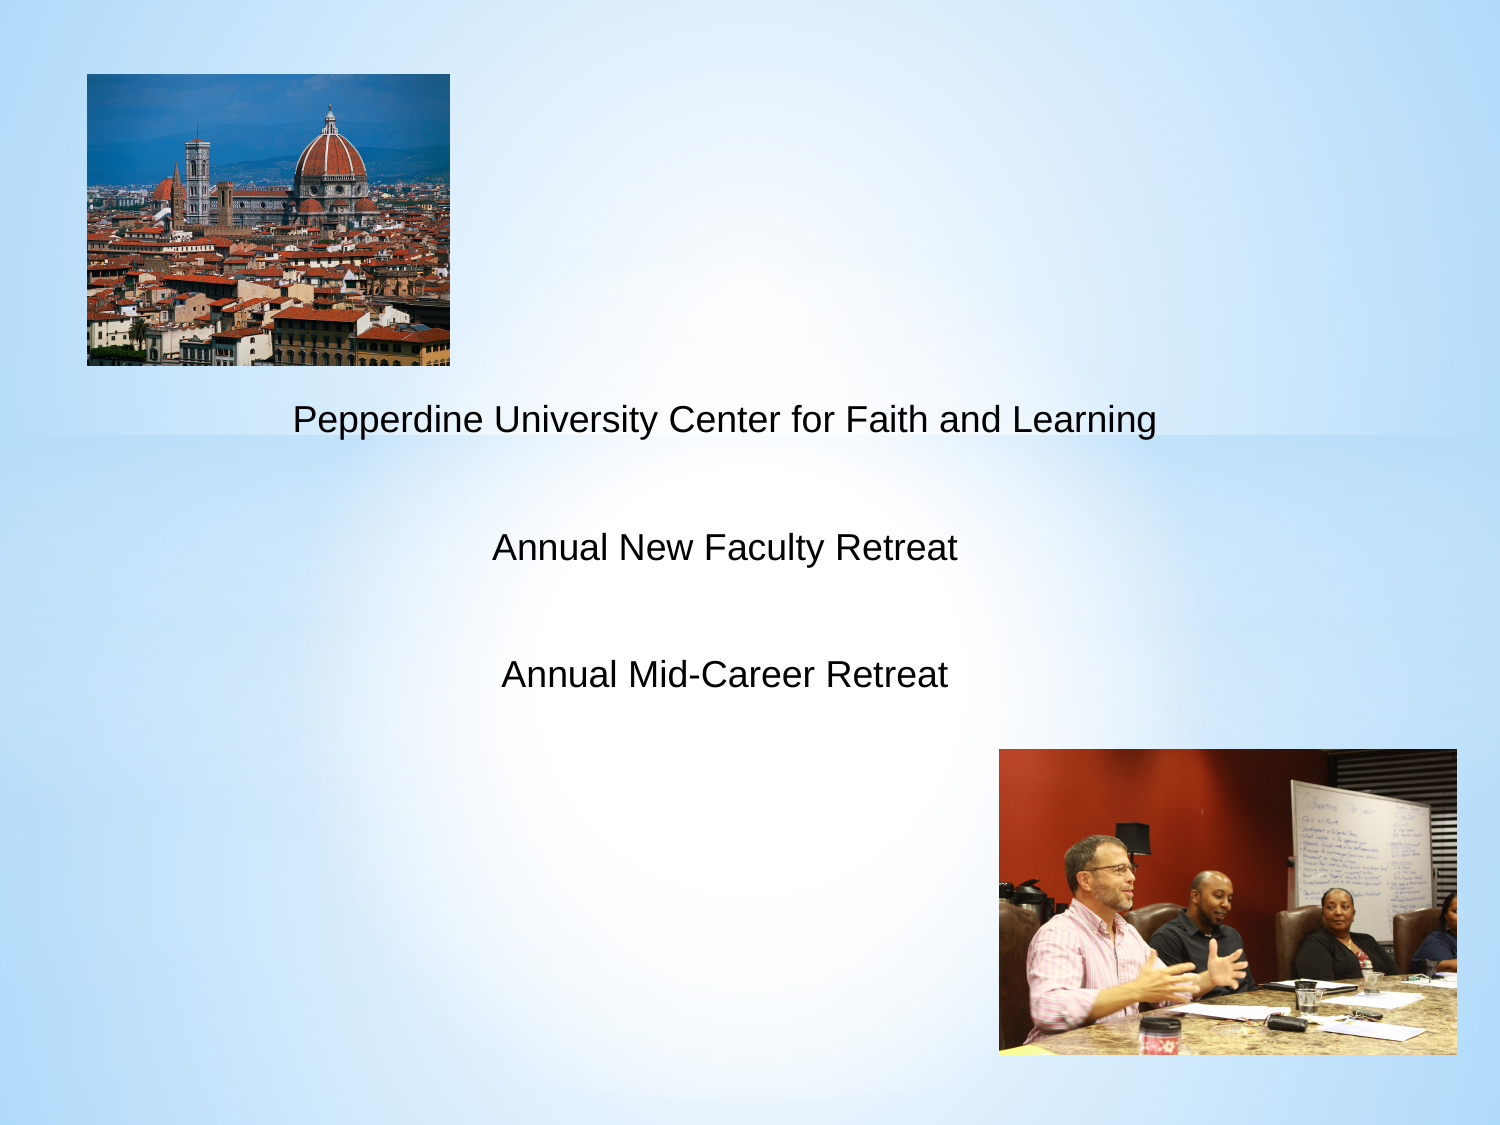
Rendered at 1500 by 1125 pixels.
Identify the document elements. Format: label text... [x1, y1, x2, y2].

picture [999, 749, 1457, 1055]
picture [87, 74, 451, 366]
text_box Pepperdine University Center for Faith and Learning Annual New Faculty Retreat Annual Mid-Career Retreat [75, 387, 1375, 721]
